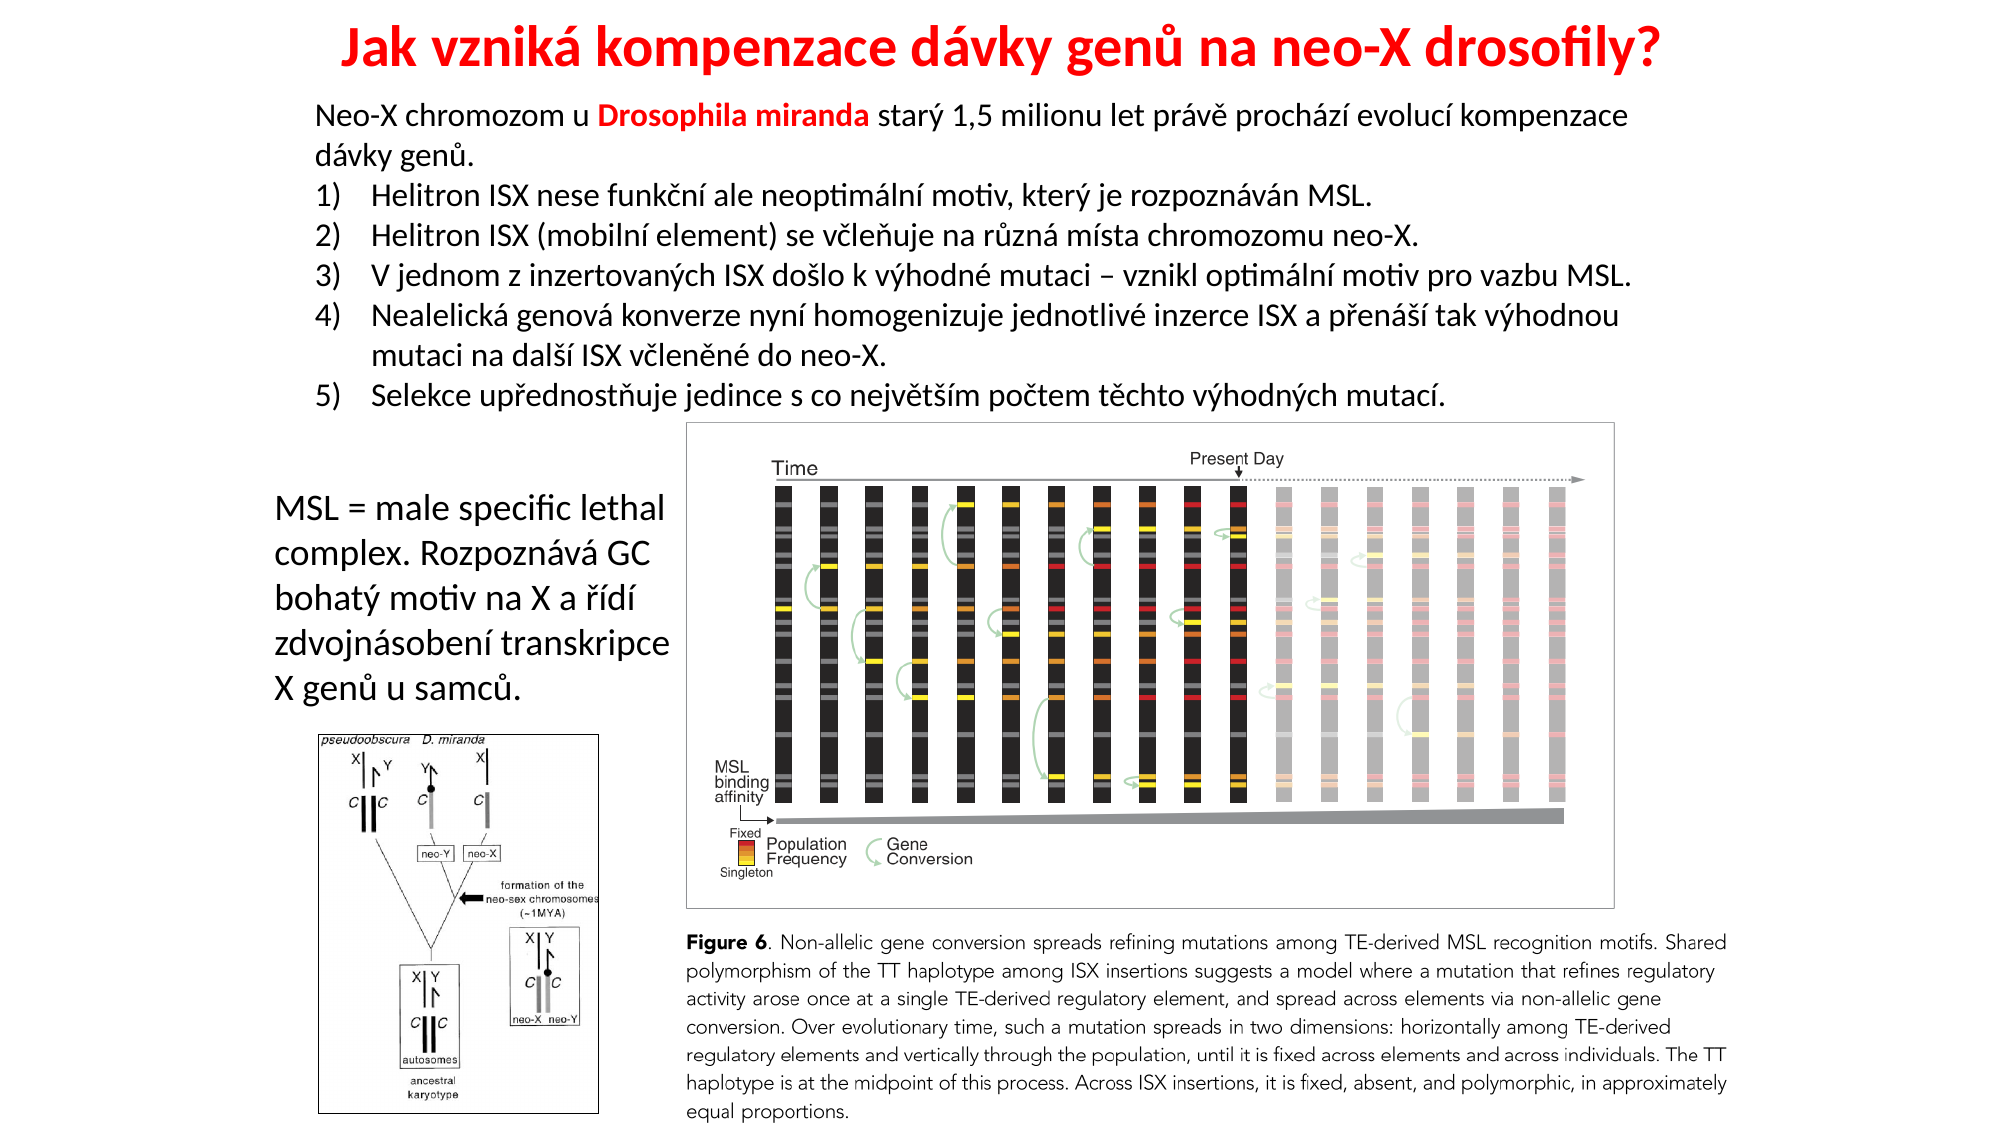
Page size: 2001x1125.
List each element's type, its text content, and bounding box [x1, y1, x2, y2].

picture [318, 734, 599, 1114]
text_box Neo-X chromozom u Drosophila miranda starý 1,5 milionu let právě prochází evolucí kompenzace dávky genů. Helitron ISX nese funkční ale neoptimální motiv, který je rozpoznáván MSL. Helitron ISX (mobilní element) se včleňuje na různá místa chromozomu neo-X. V jednom z inzertovaných ISX došlo k výhodné mutaci – vznikl optimální motiv pro vazbu MSL. Nealelická genová konverze nyní homogenizuje jednotlivé inzerce ISX a přenáší tak výhodnou mutaci na další ISX včleněné do neo-X. Selekce upřednostňuje jedince s co největším počtem těchto výhodných mutací. [300, 85, 1723, 460]
text_box MSL = male specific lethal complex. Rozpoznává GC bohatý motiv na X a řídí zdvojnásobení transkripce X genů u samců. [259, 475, 662, 716]
text_box Jak vzniká kompenzace dávky genů na neo-X drosofily? [255, 1, 1750, 86]
picture [662, 404, 1737, 1125]
